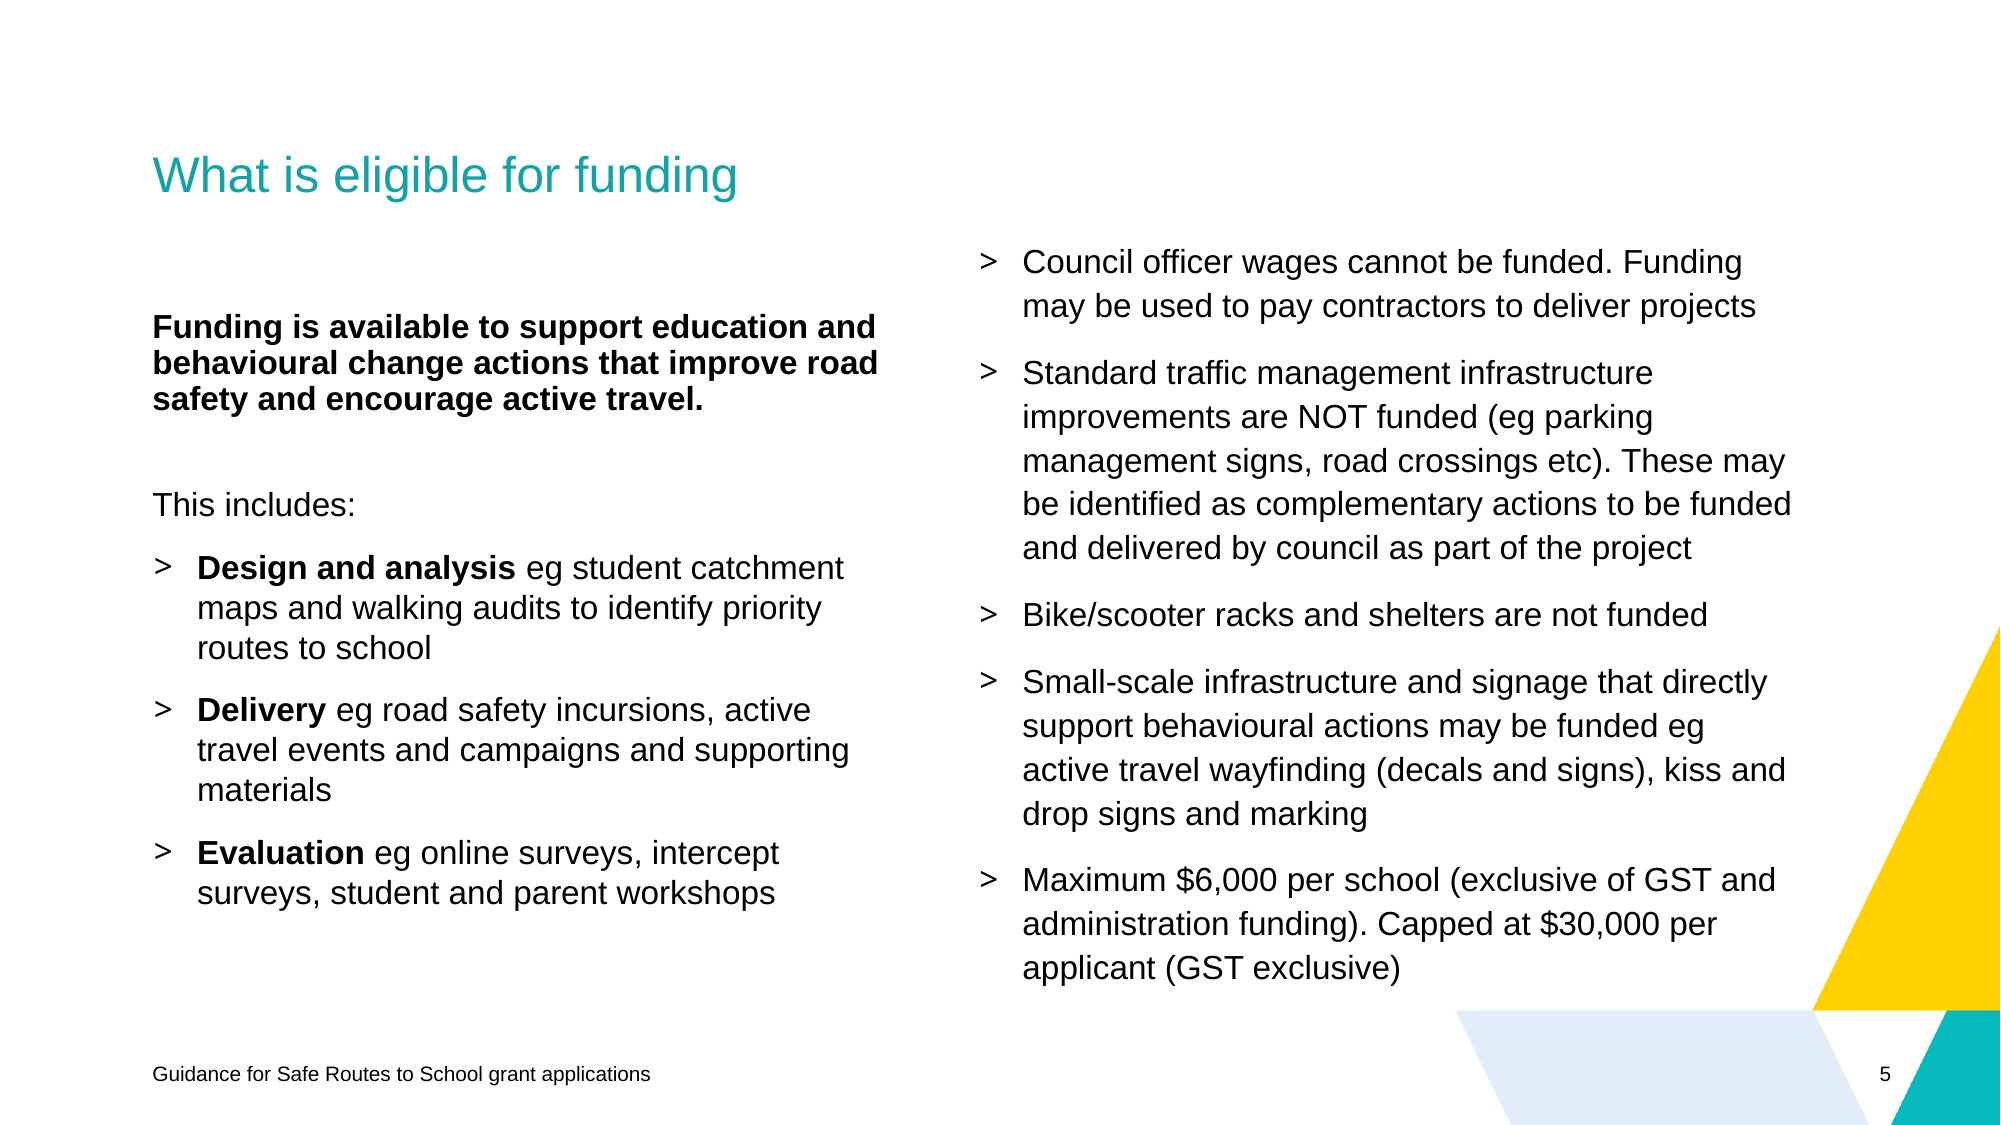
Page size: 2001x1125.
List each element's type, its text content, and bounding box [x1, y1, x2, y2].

list Funding is available to support education and behavioural change actions that improve road safety and encourage active travel. [137, 317, 944, 426]
title What is eligible for funding [137, 59, 1863, 211]
text_box This includes: Design and analysis eg student catchment maps and walking audits to identify priority routes to school Delivery eg road safety incursions, active travel events and campaigns and supporting materials Evaluation eg online surveys, intercept surveys, student and parent workshops [137, 479, 903, 937]
footer Guidance for Safe Routes to School grant applications [137, 1042, 1338, 1103]
picture [0, 0, 2000, 1125]
text_box Council officer wages cannot be funded. Funding may be used to pay contractors to deliver projects Standard traffic management infrastructure improvements are NOT funded (eg parking management signs, road crossings etc). These may be identified as complementary actions to be funded and delivered by council as part of the project Bike/scooter racks and shelters are not funded Small-scale infrastructure and signage that directly support behavioural actions may be funded eg active travel wayfinding (decals and signs), kiss and drop signs and marking Maximum $6,000 per school (exclusive of GST and administration funding). Capped at $30,000 per applicant (GST exclusive) [962, 228, 1811, 941]
slide_number 5 [1456, 1042, 1907, 1103]
